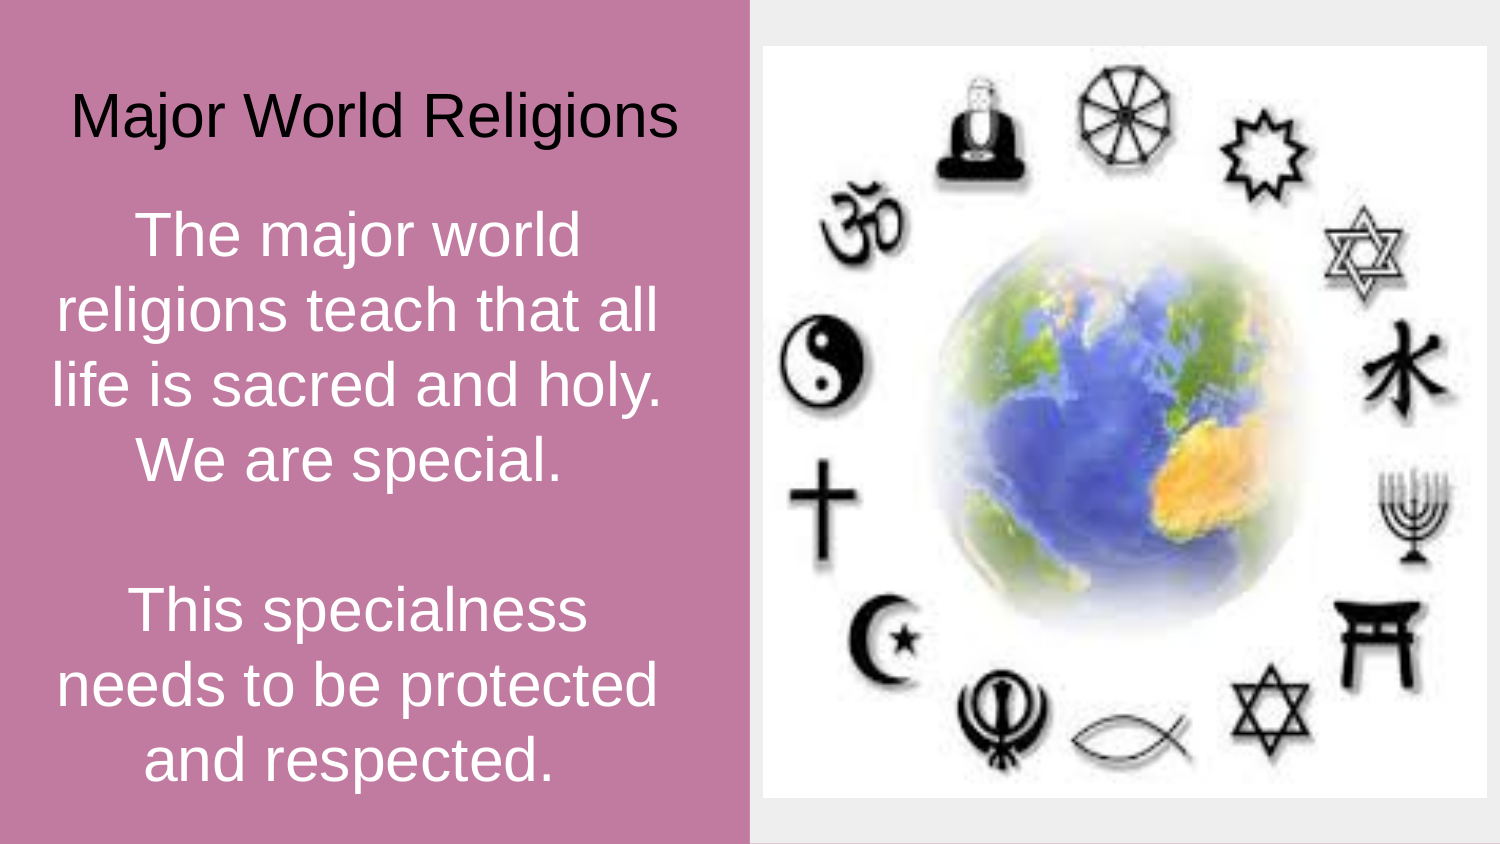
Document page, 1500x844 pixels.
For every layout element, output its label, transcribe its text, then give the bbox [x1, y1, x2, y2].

title Major World Religions [43, 46, 708, 166]
subtitle The major world religions teach that all life is sacred and holy. We are special. This specialness needs to be protected and respected. [26, 179, 691, 382]
picture [763, 45, 1487, 798]
